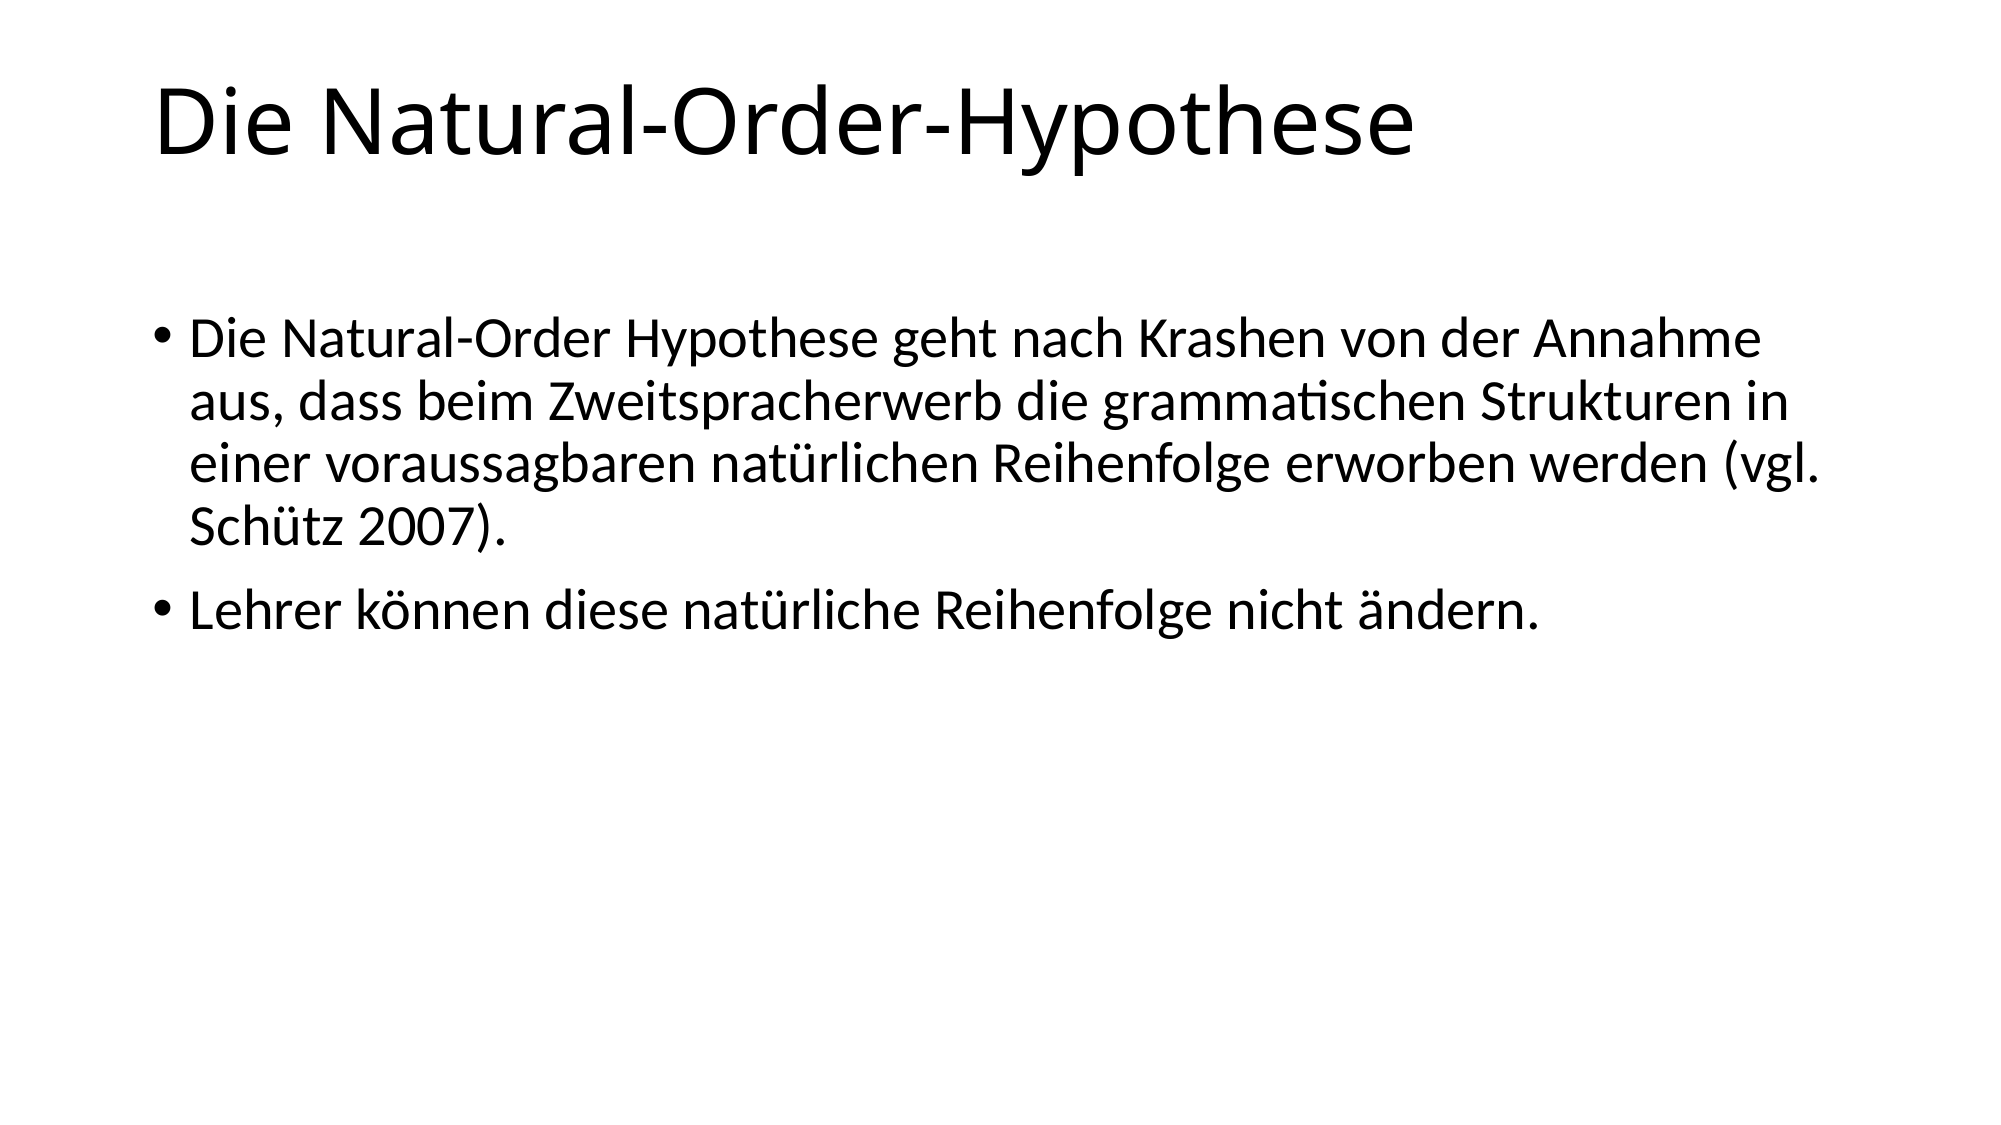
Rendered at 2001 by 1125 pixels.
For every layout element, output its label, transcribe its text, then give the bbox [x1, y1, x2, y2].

list Die Natural-Order Hypothese geht nach Krashen von der Annahme aus, dass beim Zweitspracherwerb die grammatischen Strukturen in einer voraussagbaren natürlichen Reihenfolge erworben werden (vgl. Schütz 2007). Lehrer können diese natürliche Reihenfolge nicht ändern. [137, 299, 1863, 1014]
title Die Natural-Order-Hypothese [137, 59, 1863, 190]
